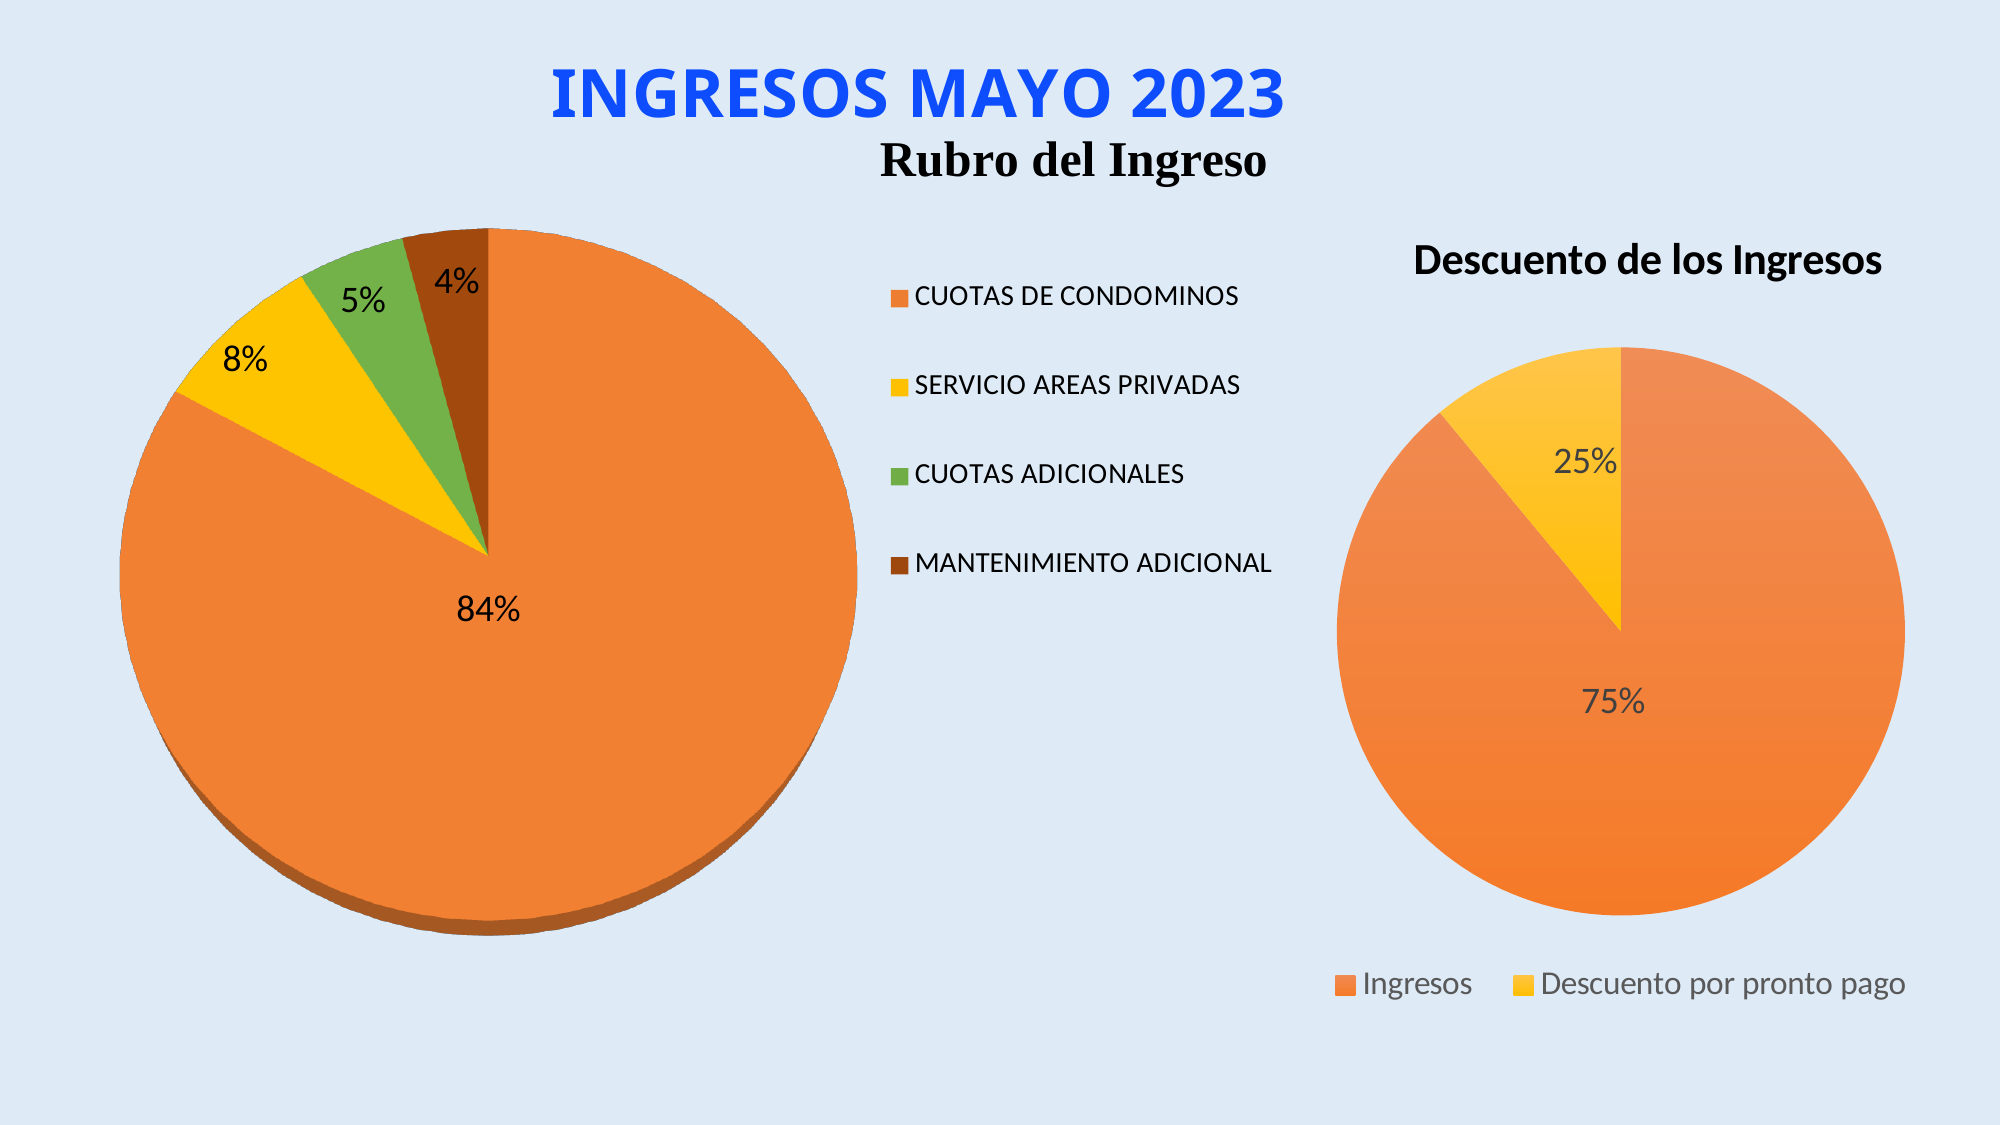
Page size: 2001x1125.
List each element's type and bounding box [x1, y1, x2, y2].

chart [0, 0, 2000, 1125]
